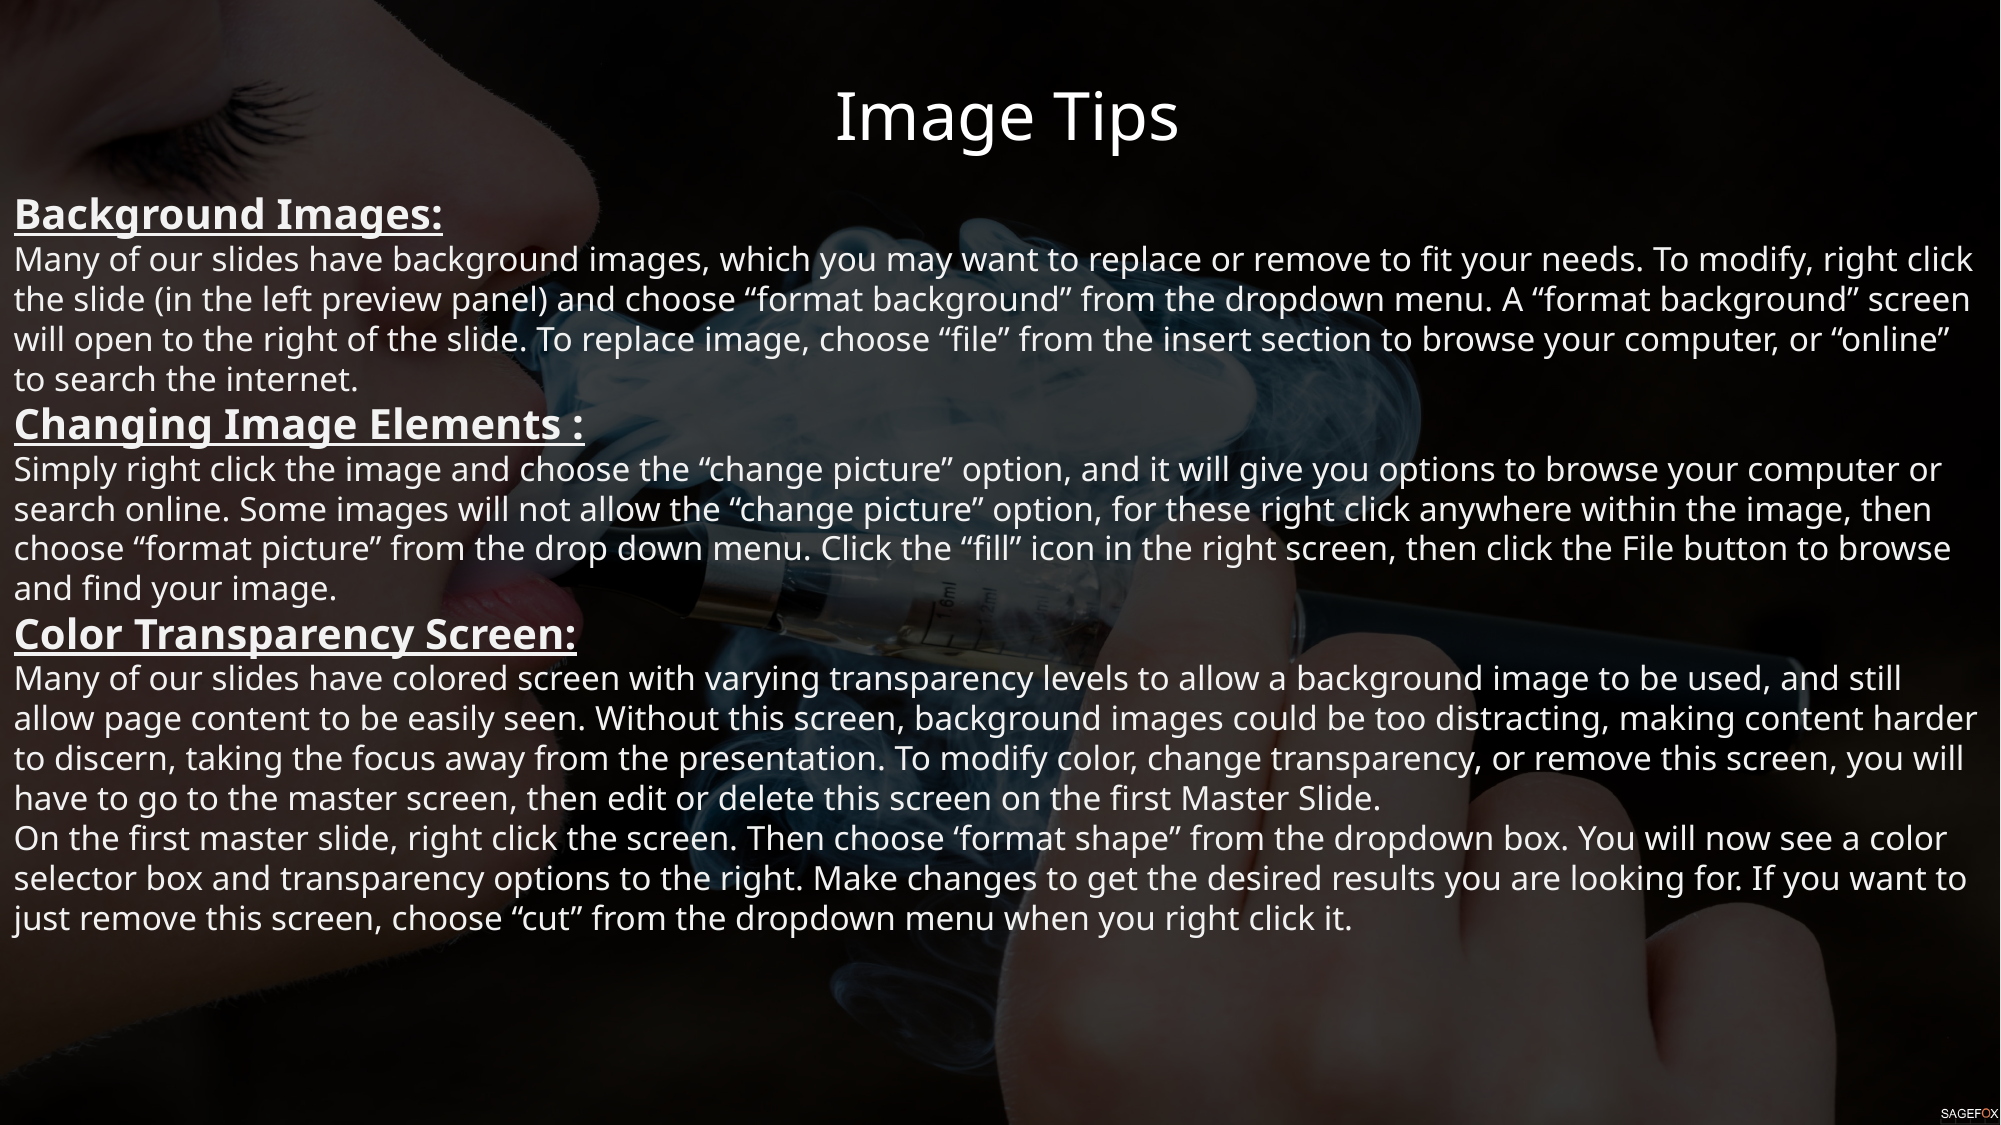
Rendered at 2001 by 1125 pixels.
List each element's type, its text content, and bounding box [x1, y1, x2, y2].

text_box Background Images: Many of our slides have background images, which you may want to replace or remove to fit your needs. To modify, right click the slide (in the left preview panel) and choose “format background” from the dropdown menu. A “format background” screen will open to the right of the slide. To replace image, choose “file” from the insert section to browse your computer, or “online” to search the internet. Changing Image Elements : Simply right click the image and choose the “change picture” option, and it will give you options to browse your computer or search online. Some images will not allow the “change picture” option, for these right click anywhere within the image, then choose “format picture” from the drop down menu. Click the “fill” icon in the right screen, then click the File button to browse and find your image. Color Transparency Screen: Many of our slides have colored screen with varying transparency levels to allow a background image to be used, and still allow page content to be easily seen. Without this screen, background images could be too distracting, making content harder to discern, taking the focus away from the presentation. To modify color, change transparency, or remove this screen, you will have to go to the master screen, then edit or delete this screen on the first Master Slide. On the first master slide, right click the screen. Then choose ‘format shape” from the dropdown box. You will now see a color selector box and transparency options to the right. Make changes to get the desired results you are looking for. If you want to just remove this screen, choose “cut” from the dropdown menu when you right click it. [0, 0, 2000, 1125]
title Image Tips [597, 59, 1420, 177]
